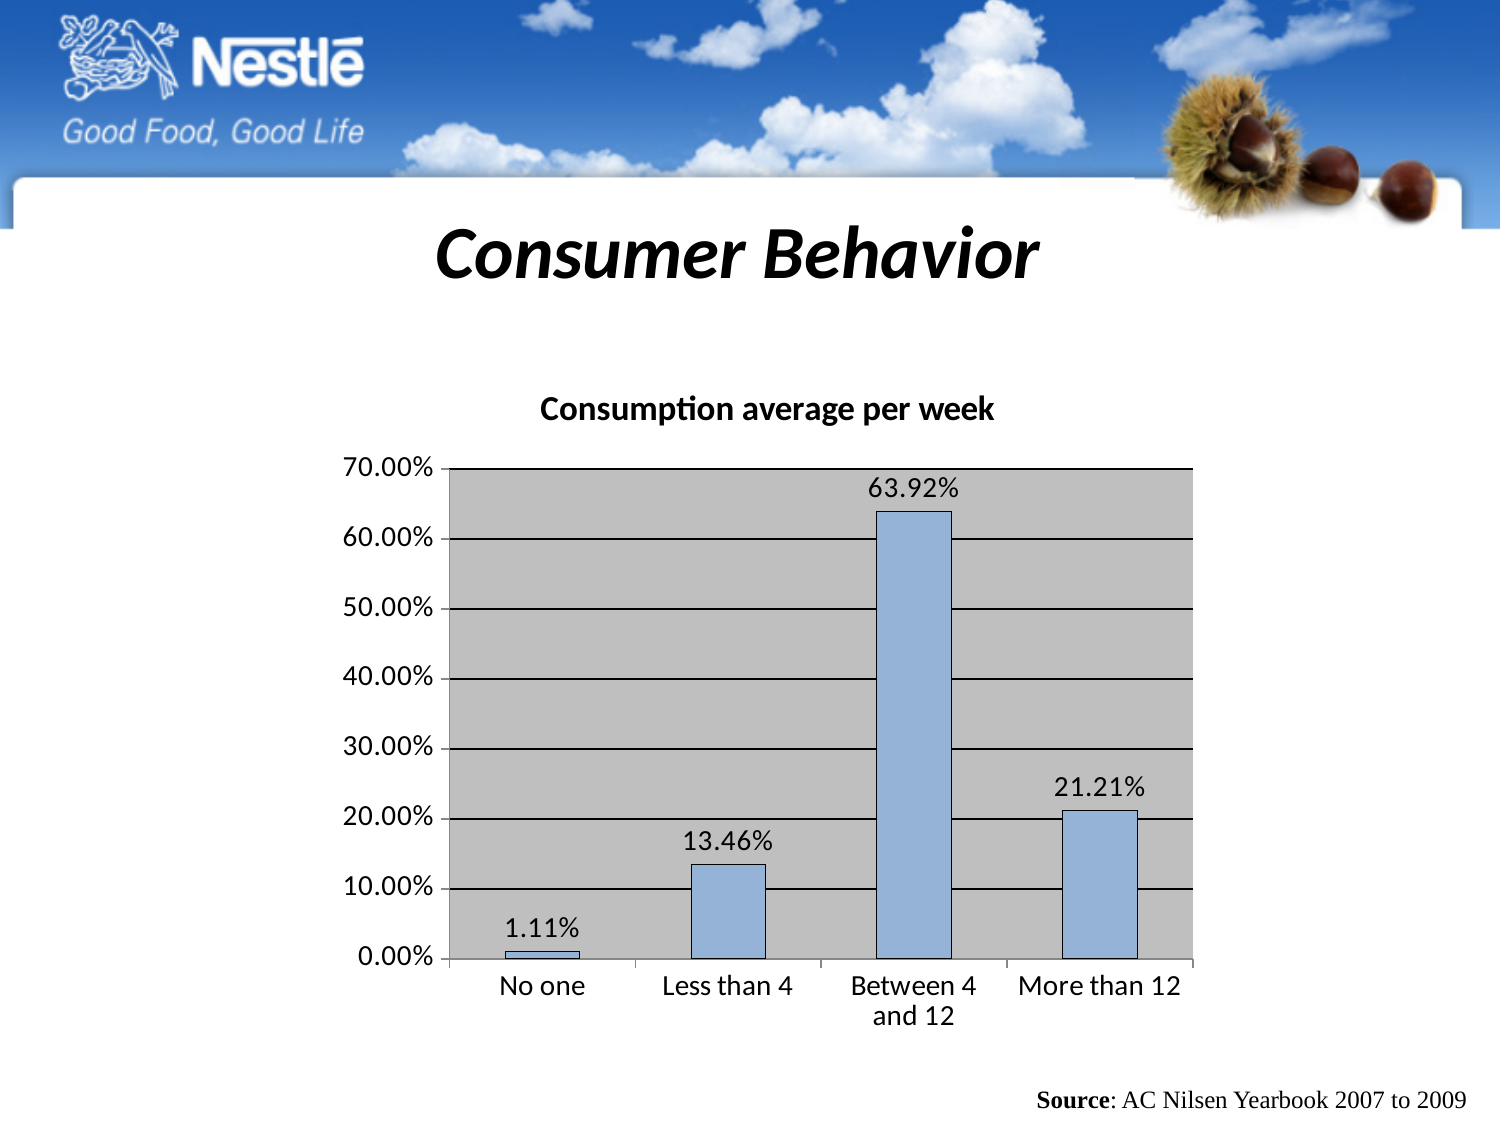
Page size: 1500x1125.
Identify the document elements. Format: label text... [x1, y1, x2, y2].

chart [324, 361, 1211, 1048]
picture [0, 0, 1500, 421]
text_box Source: AC Nilsen Yearbook 2007 to 2009 [1021, 1076, 1500, 1122]
